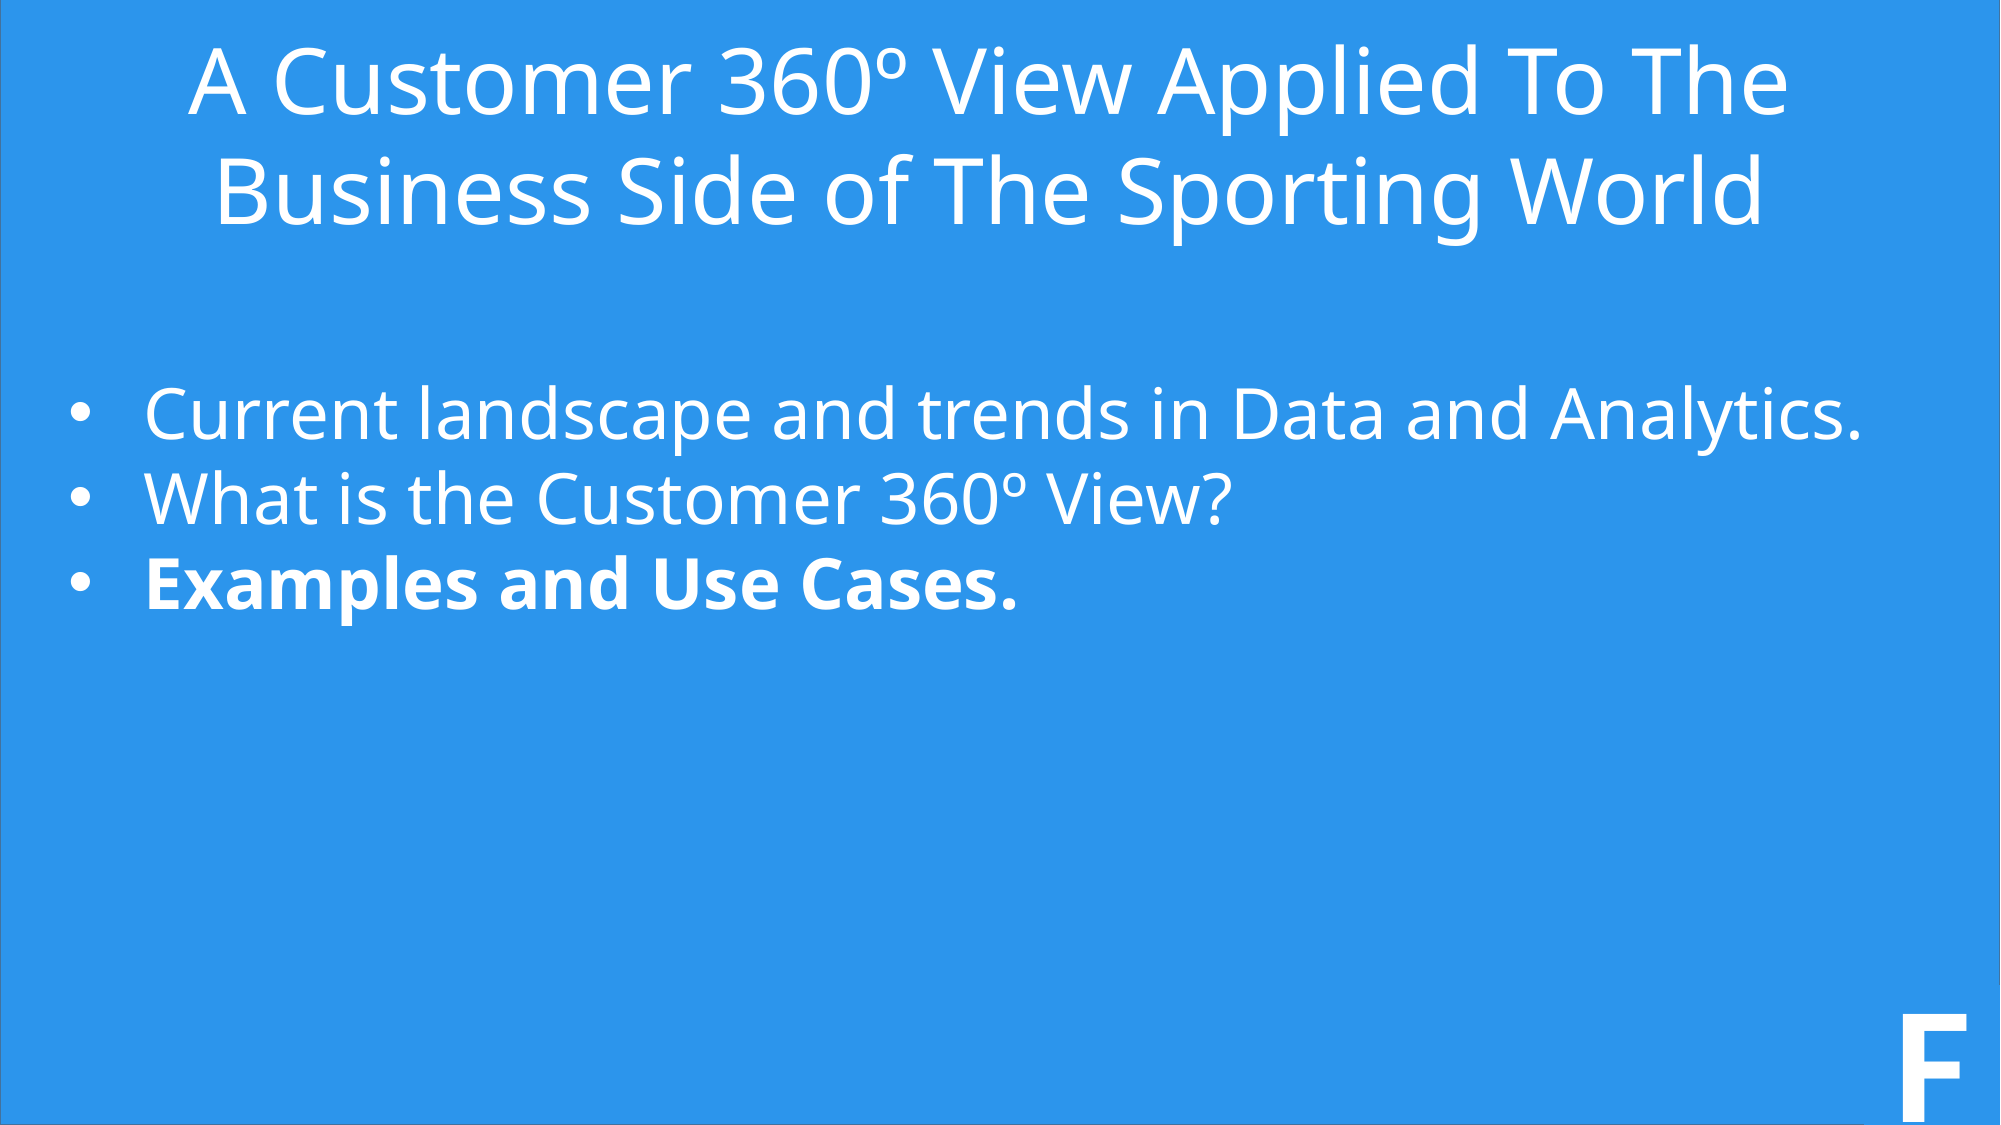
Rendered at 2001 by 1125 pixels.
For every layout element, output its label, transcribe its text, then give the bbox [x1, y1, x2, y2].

text_box F [1864, 985, 2000, 1125]
text_box Current landscape and trends in Data and Analytics. What is the Customer 360º View? Examples and Use Cases. [54, 361, 2000, 631]
text_box [0, 0, 2000, 1125]
text_box A Customer 360º View Applied To The Business Side of The Sporting World [6, 15, 1975, 250]
